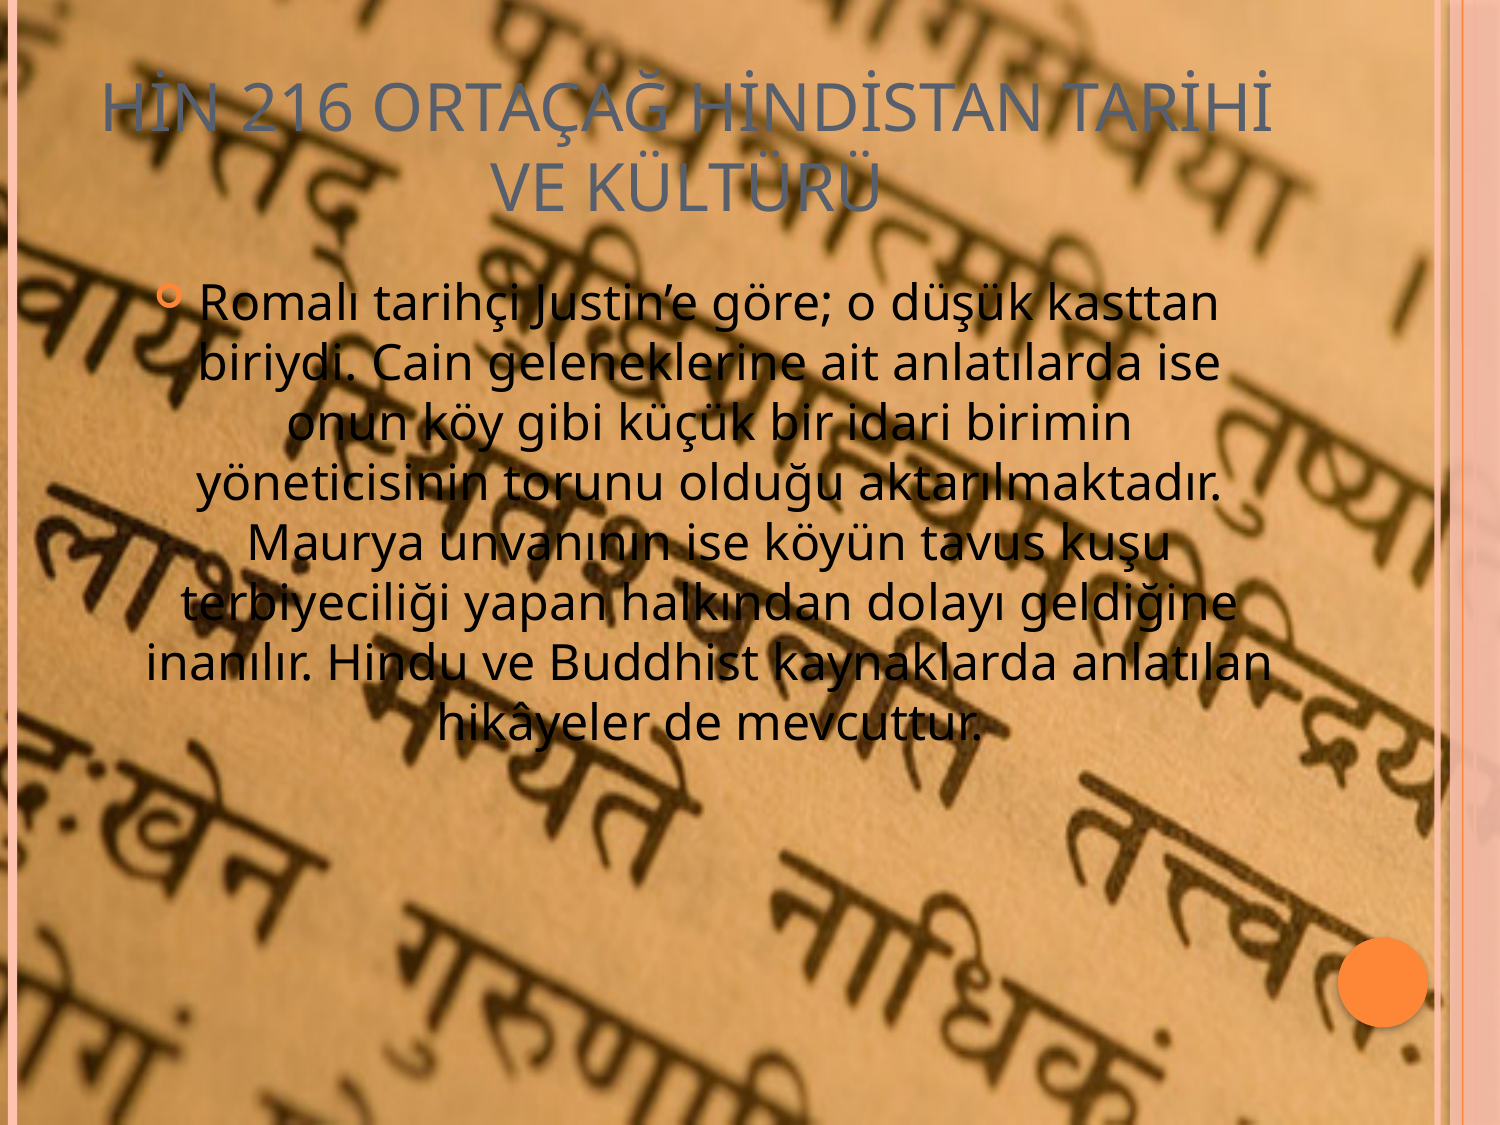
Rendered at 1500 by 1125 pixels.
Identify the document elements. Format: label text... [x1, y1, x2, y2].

picture [0, 0, 7, 1125]
picture [1441, 0, 1449, 1125]
list Romalı tarihçi Justin’e göre; o düşük kasttan biriydi. Cain geleneklerine ait anlatılarda ise onun köy gibi küçük bir idari birimin yöneticisinin torunu olduğu aktarılmaktadır. Maurya unvanının ise köyün tavus kuşu terbiyeciliği yapan halkından dolayı geldiğine inanılır. Hindu ve Buddhist kaynaklarda anlatılan hikâyeler de mevcuttur. [75, 262, 1300, 1062]
picture [18, 0, 1434, 1125]
title HİN 216 ORTAÇAĞ HİNDİSTAN TARİHİ VE KÜLTÜRÜ [75, 45, 1300, 233]
